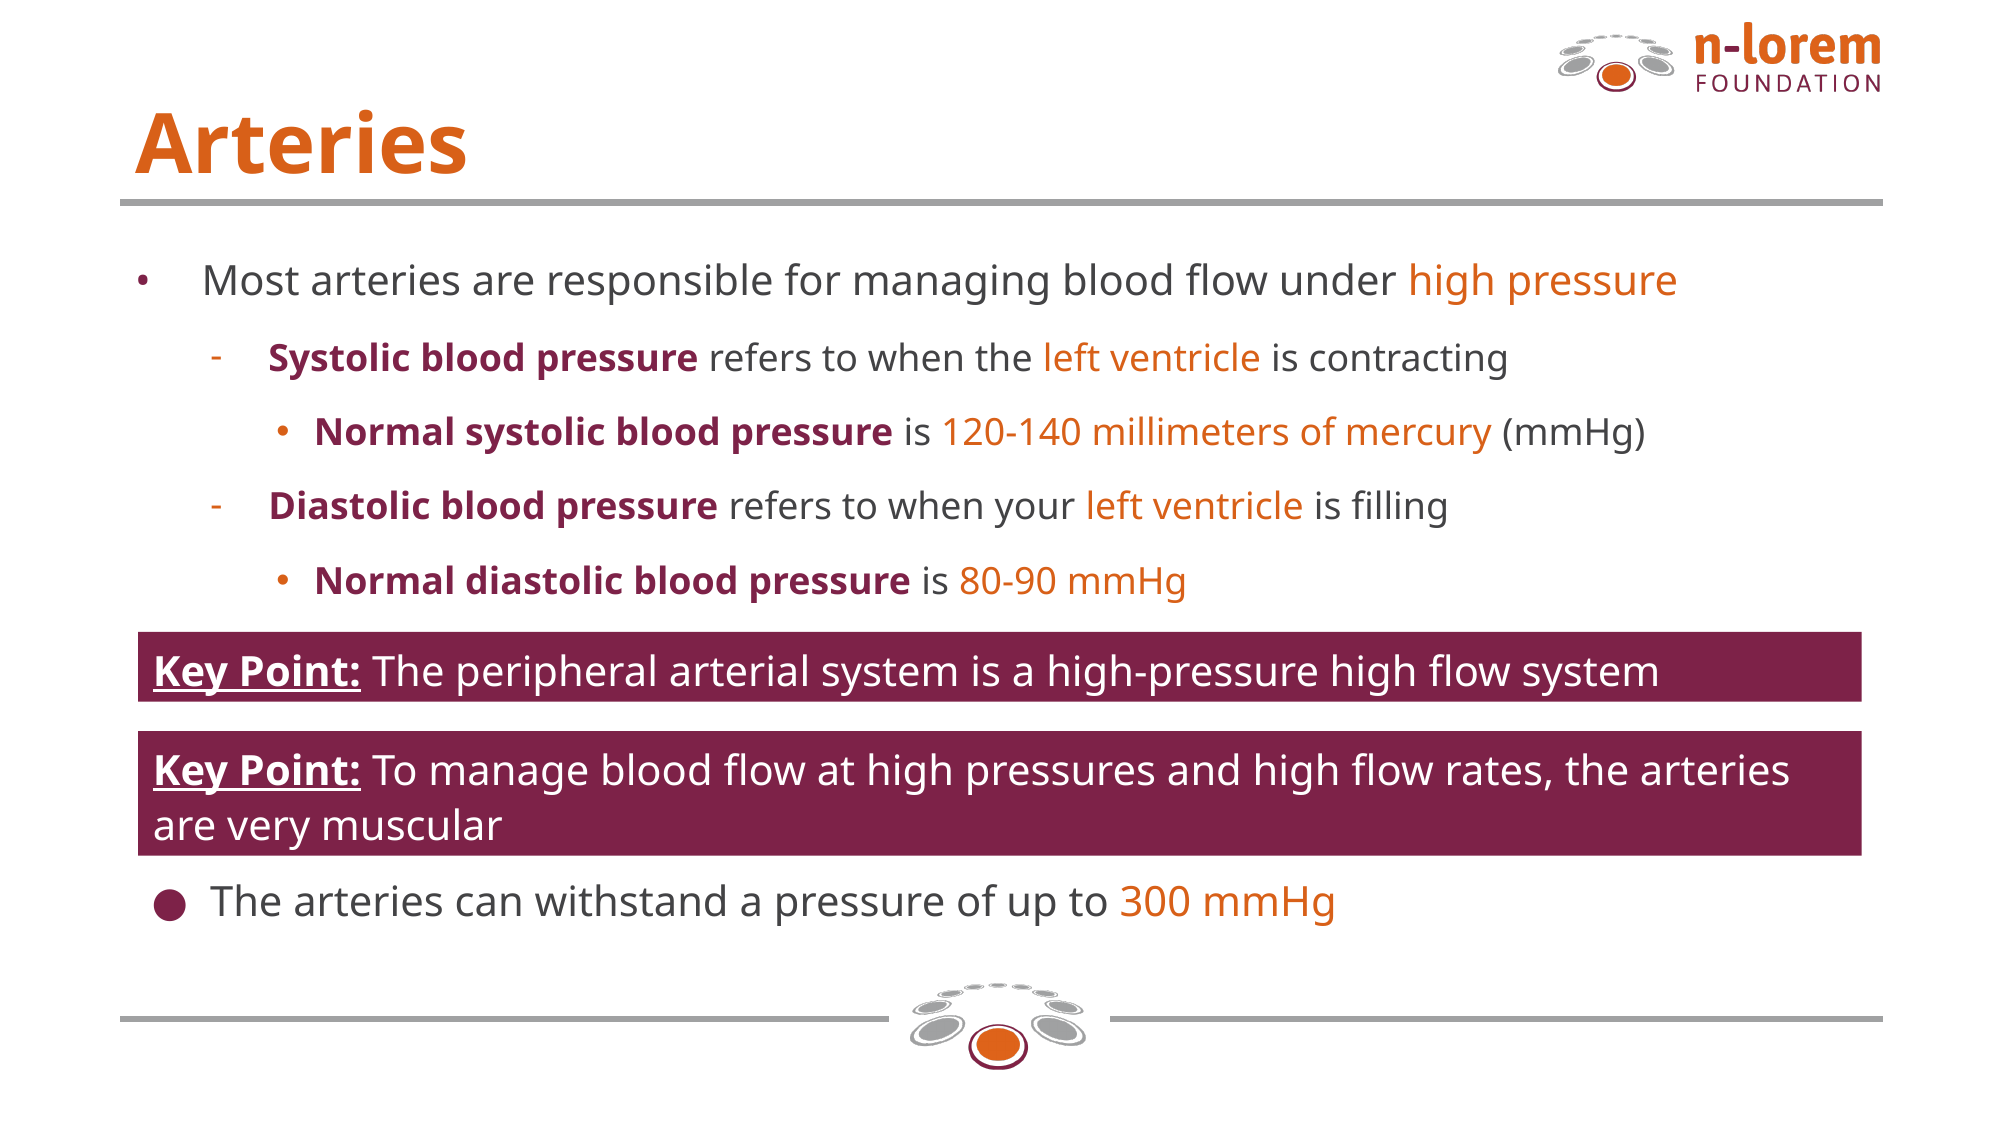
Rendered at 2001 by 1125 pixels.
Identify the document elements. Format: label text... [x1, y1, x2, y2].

list Most arteries are responsible for managing blood flow under high pressure Systolic blood pressure refers to when the left ventricle is contracting Normal systolic blood pressure is 120-140 millimeters of mercury (mmHg) Diastolic blood pressure refers to when your left ventricle is filling Normal diastolic blood pressure is 80-90 mmHg [120, 241, 1880, 655]
title Arteries [120, 22, 1880, 200]
picture [910, 964, 1110, 1070]
text_box Key Point: The peripheral arterial system is a high-pressure high flow system [138, 631, 1862, 702]
text_box The arteries can withstand a pressure of up to 300 mmHg [119, 855, 1590, 941]
text_box Key Point: To manage blood flow at high pressures and high flow rates, the arteries are very muscular [138, 731, 1862, 856]
